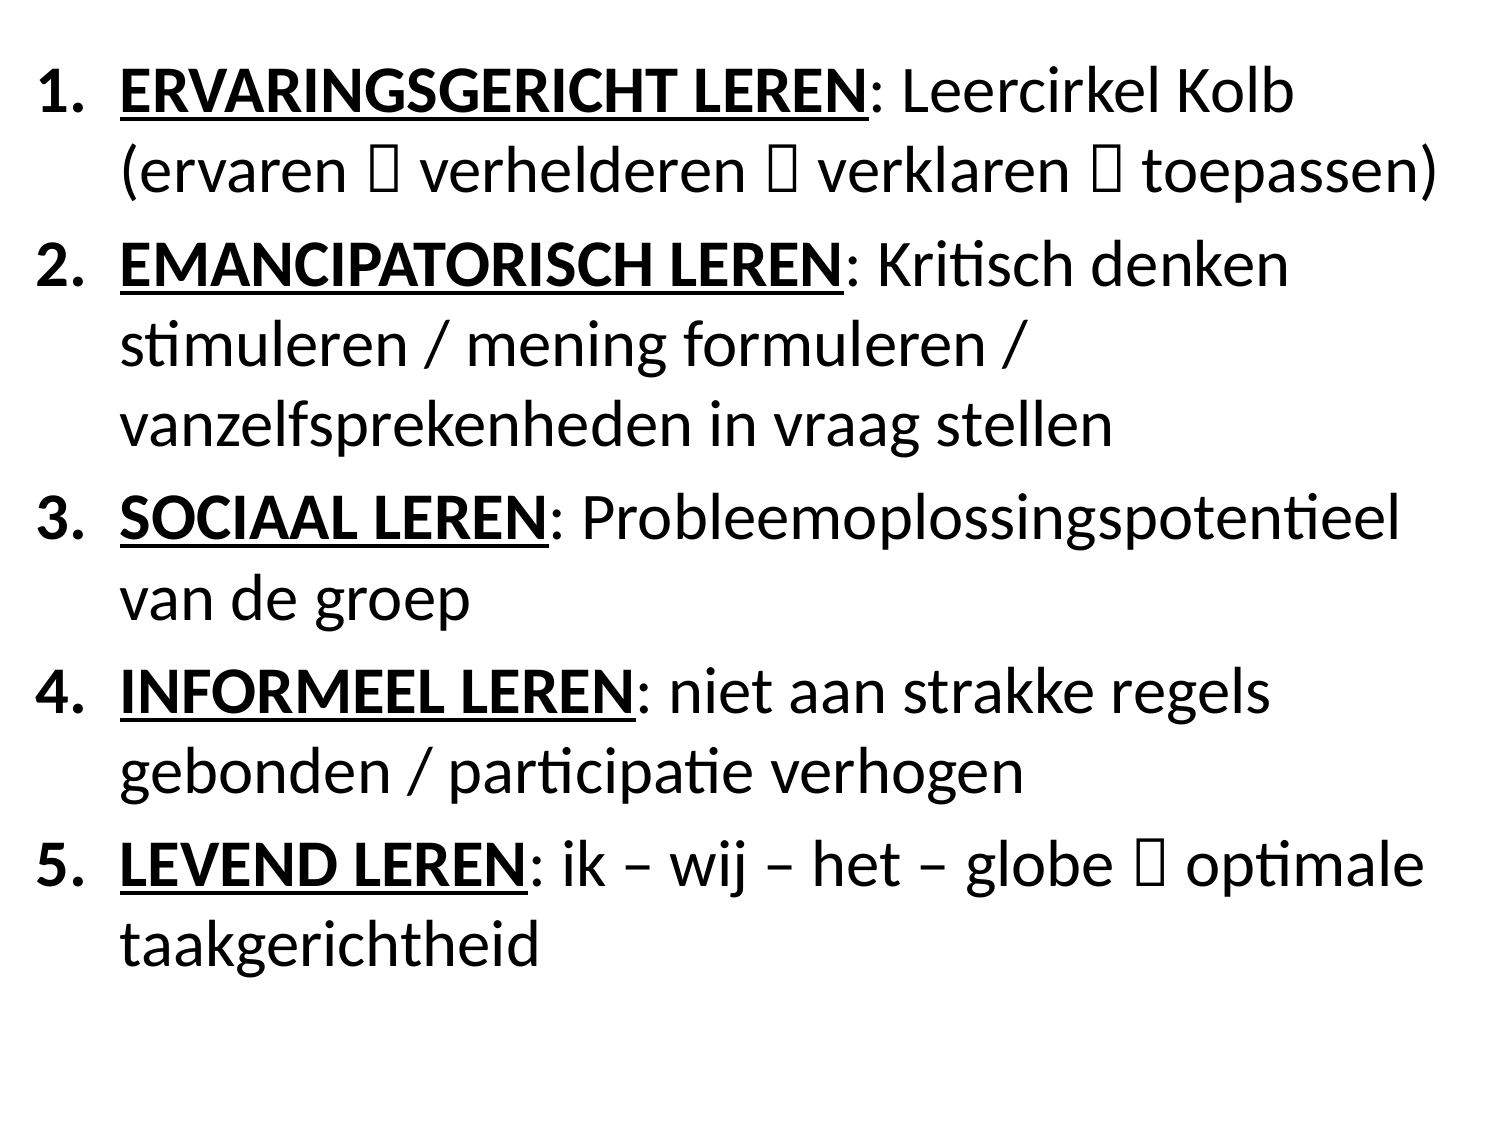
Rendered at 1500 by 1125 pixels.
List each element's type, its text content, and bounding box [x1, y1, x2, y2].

list ERVARINGSGERICHT LEREN: Leercirkel Kolb (ervaren  verhelderen  verklaren  toepassen) EMANCIPATORISCH LEREN: Kritisch denken stimuleren / mening formuleren / vanzelfsprekenheden in vraag stellen SOCIAAL LEREN: Probleemoplossingspotentieel van de groep INFORMEEL LEREN: niet aan strakke regels gebonden / participatie verhogen LEVEND LEREN: ik – wij – het – globe  optimale taakgerichtheid [20, 38, 1500, 1125]
